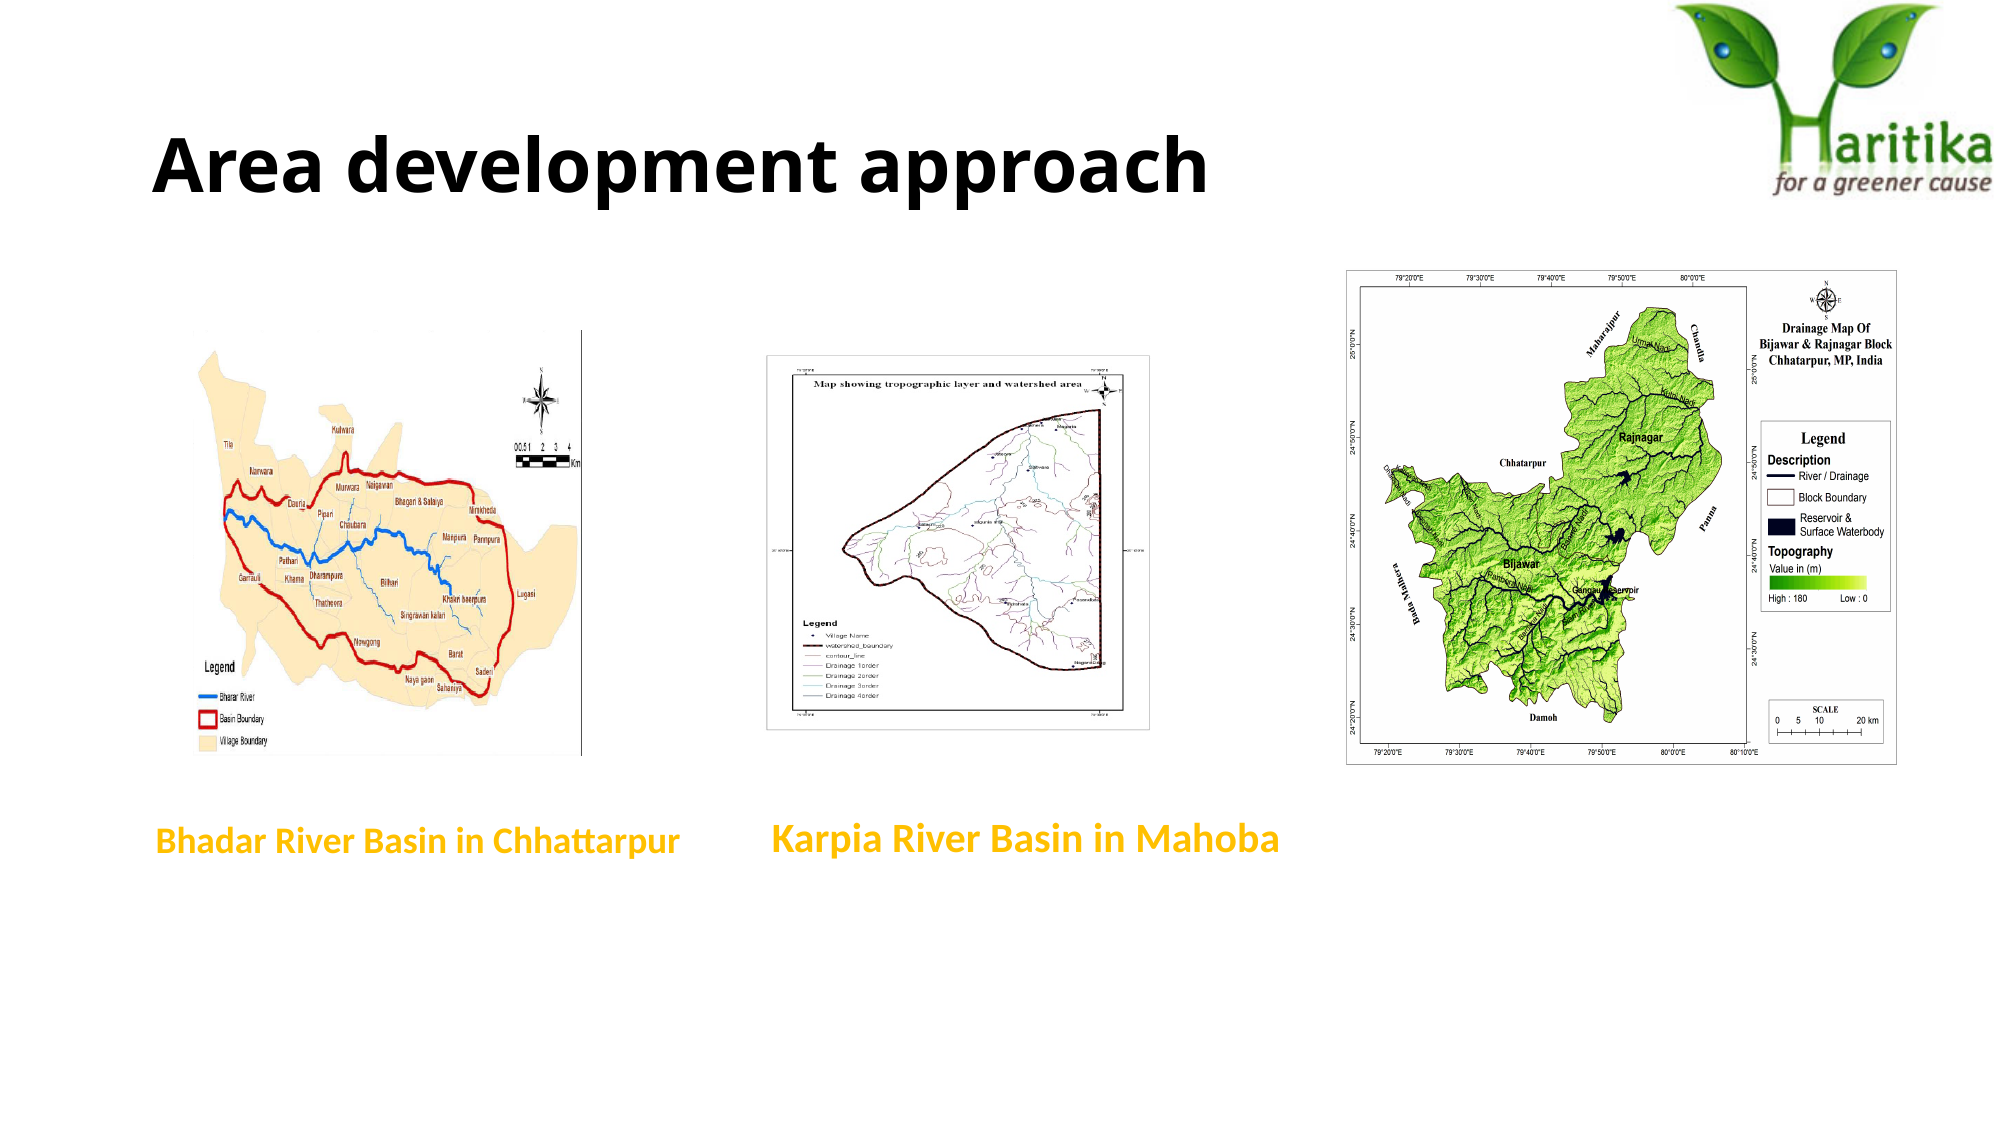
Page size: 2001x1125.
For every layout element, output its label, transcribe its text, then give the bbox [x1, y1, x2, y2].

picture [193, 330, 582, 756]
picture [757, 349, 1158, 737]
title Area development approach [137, 59, 1863, 278]
picture [1344, 268, 1900, 768]
picture [1643, 0, 2000, 200]
text_box Bhadar River Basin in Chhattarpur [140, 808, 697, 868]
text_box Karpia River Basin in Mahoba [757, 803, 1315, 869]
